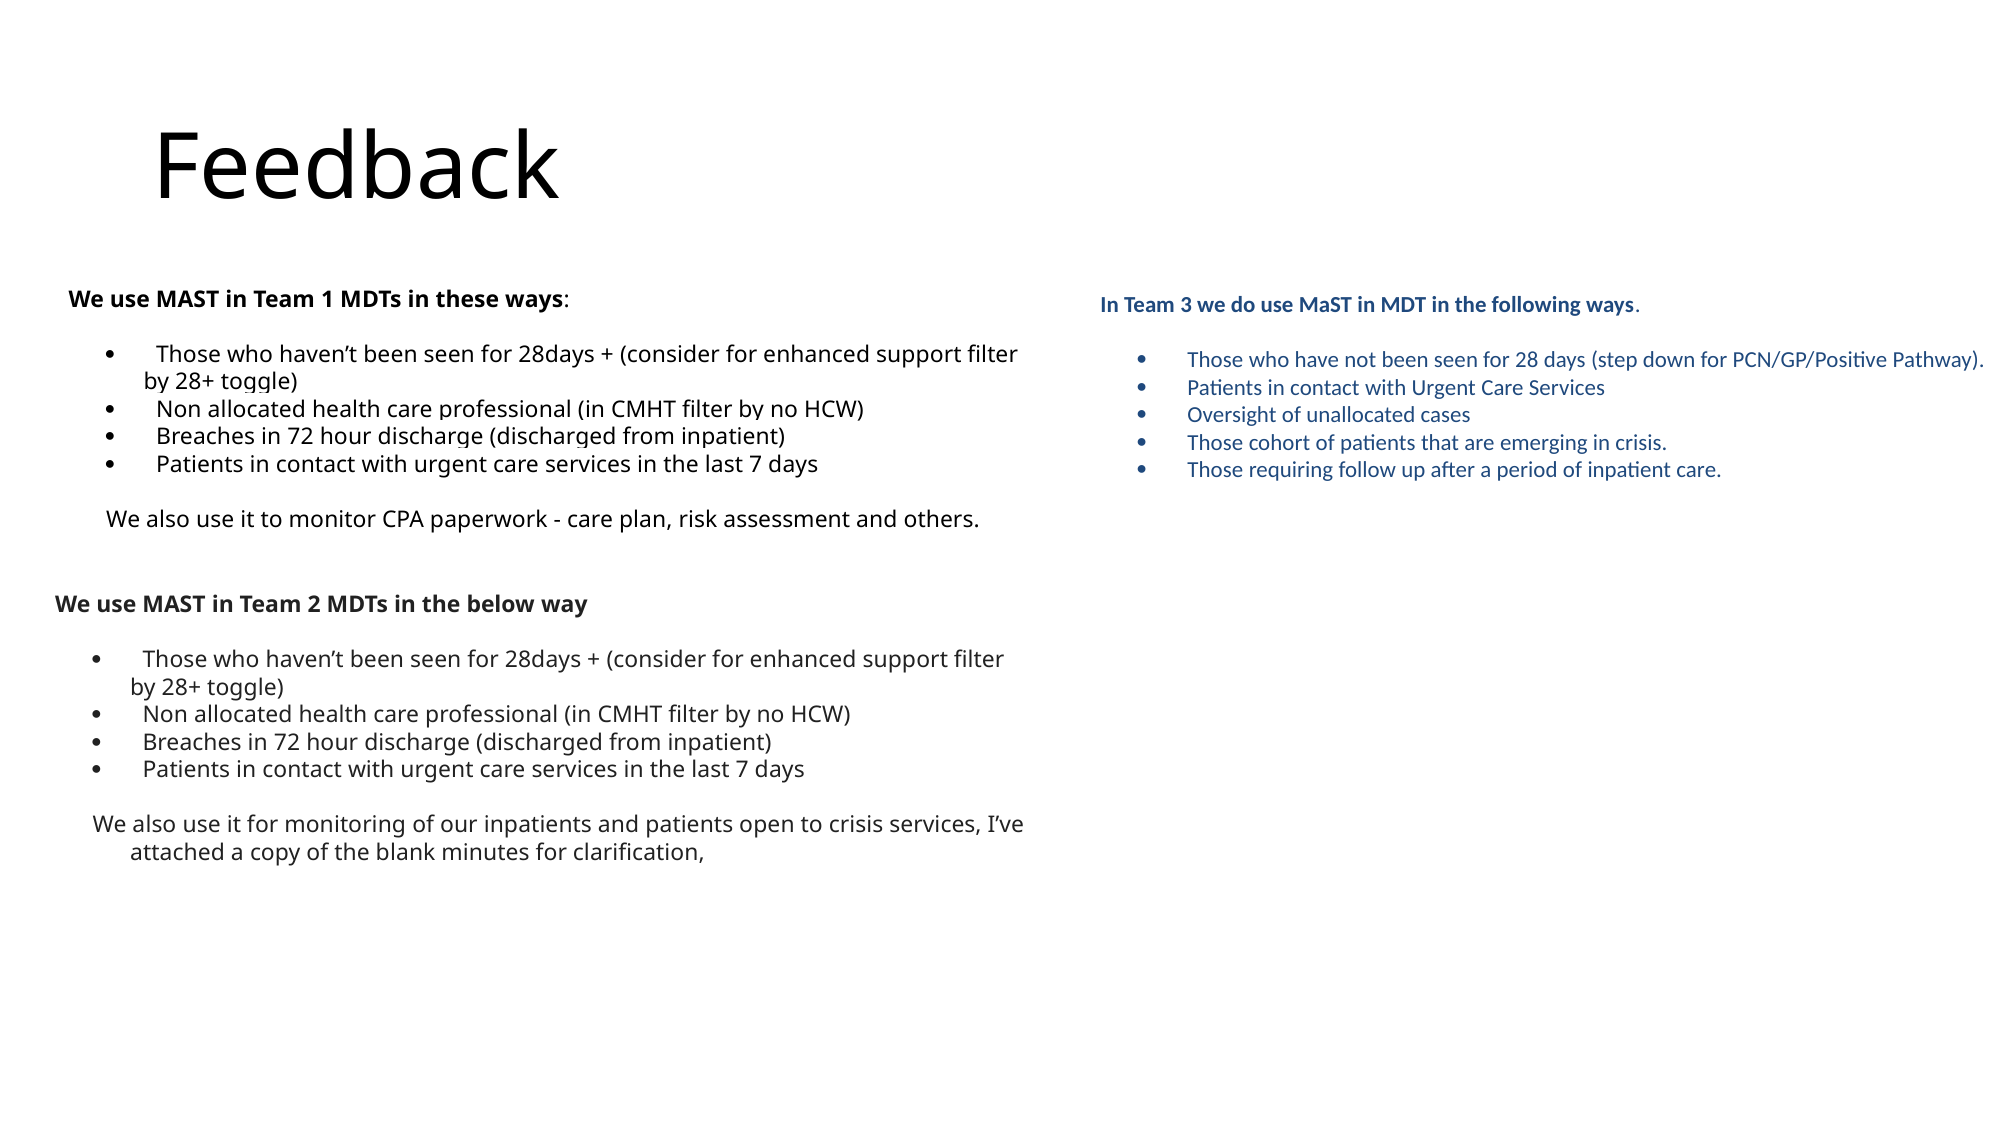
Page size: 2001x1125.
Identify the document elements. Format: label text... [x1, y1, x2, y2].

title Feedback [137, 59, 1863, 278]
text_box In Team 3 we do use MaST in MDT in the following ways. · Those who have not been seen for 28 days (step down for PCN/GP/Positive Pathway). · Patients in contact with Urgent Care Services · Oversight of unallocated cases · Those cohort of patients that are emerging in crisis. · Those requiring follow up after a period of inpatient care. [1085, 282, 2000, 490]
text_box We use MAST in Team 2 MDTs in the below way · Those who haven’t been seen for 28days + (consider for enhanced support filter by 28+ toggle) · Non allocated health care professional (in CMHT filter by no HCW) · Breaches in 72 hour discharge (discharged from inpatient) · Patients in contact with urgent care services in the last 7 days We also use it for monitoring of our inpatients and patients open to crisis services, I’ve attached a copy of the blank minutes for clarification, [40, 582, 1041, 872]
text_box We use MAST in Team 1 MDTs in these ways: · Those who haven’t been seen for 28days + (consider for enhanced support filter by 28+ toggle) · Non allocated health care professional (in CMHT filter by no HCW) · Breaches in 72 hour discharge (discharged from inpatient) · Patients in contact with urgent care services in the last 7 days We also use it to monitor CPA paperwork - care plan, risk assessment and others. [54, 277, 1055, 567]
